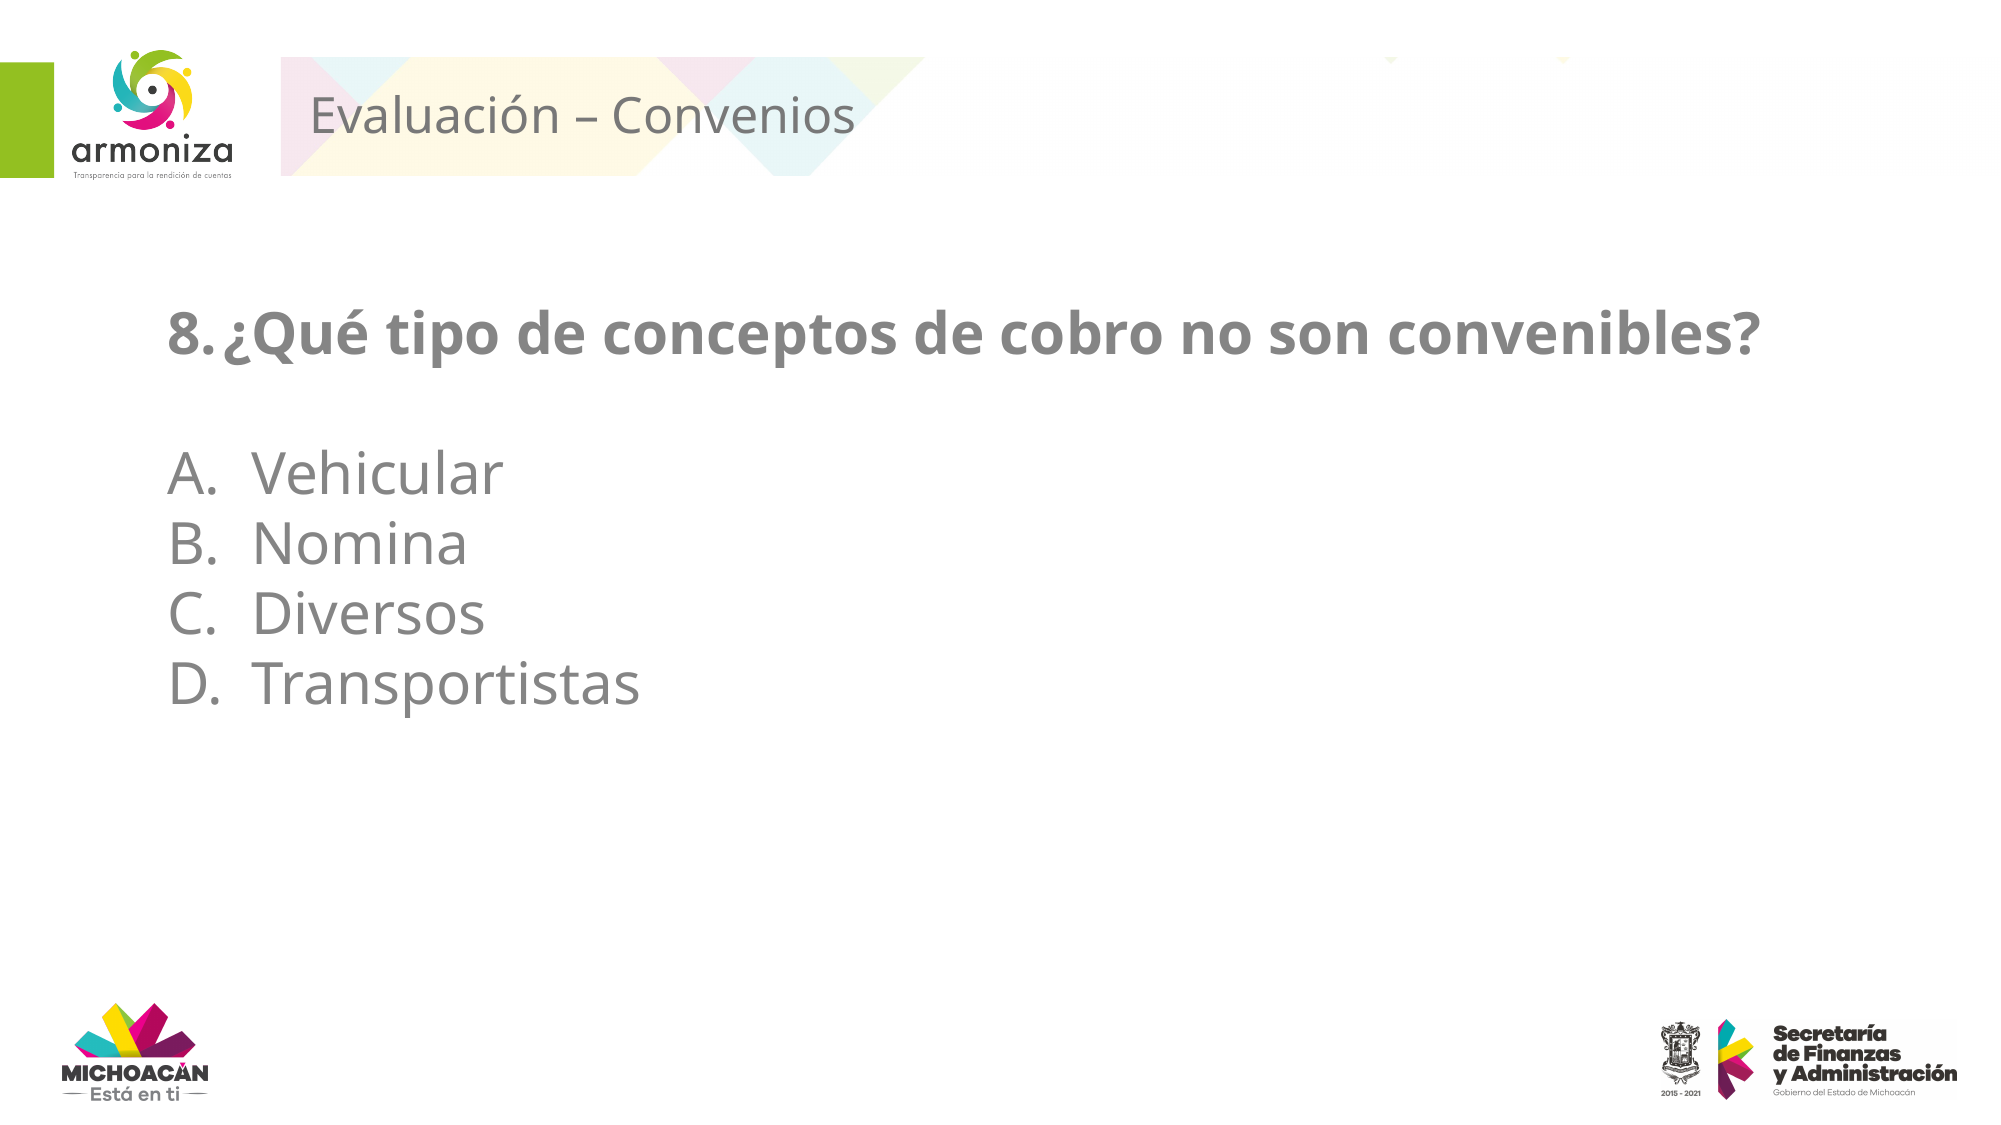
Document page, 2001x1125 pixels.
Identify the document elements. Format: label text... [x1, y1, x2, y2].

text_box ¿Qué tipo de conceptos de cobro no son convenibles? Vehicular Nomina Diversos Transportistas [152, 288, 1793, 724]
title Evaluación – Convenios [294, 82, 1814, 160]
picture [1661, 1019, 1957, 1100]
picture [280, 57, 2000, 176]
picture [62, 1003, 208, 1101]
picture [72, 50, 232, 180]
